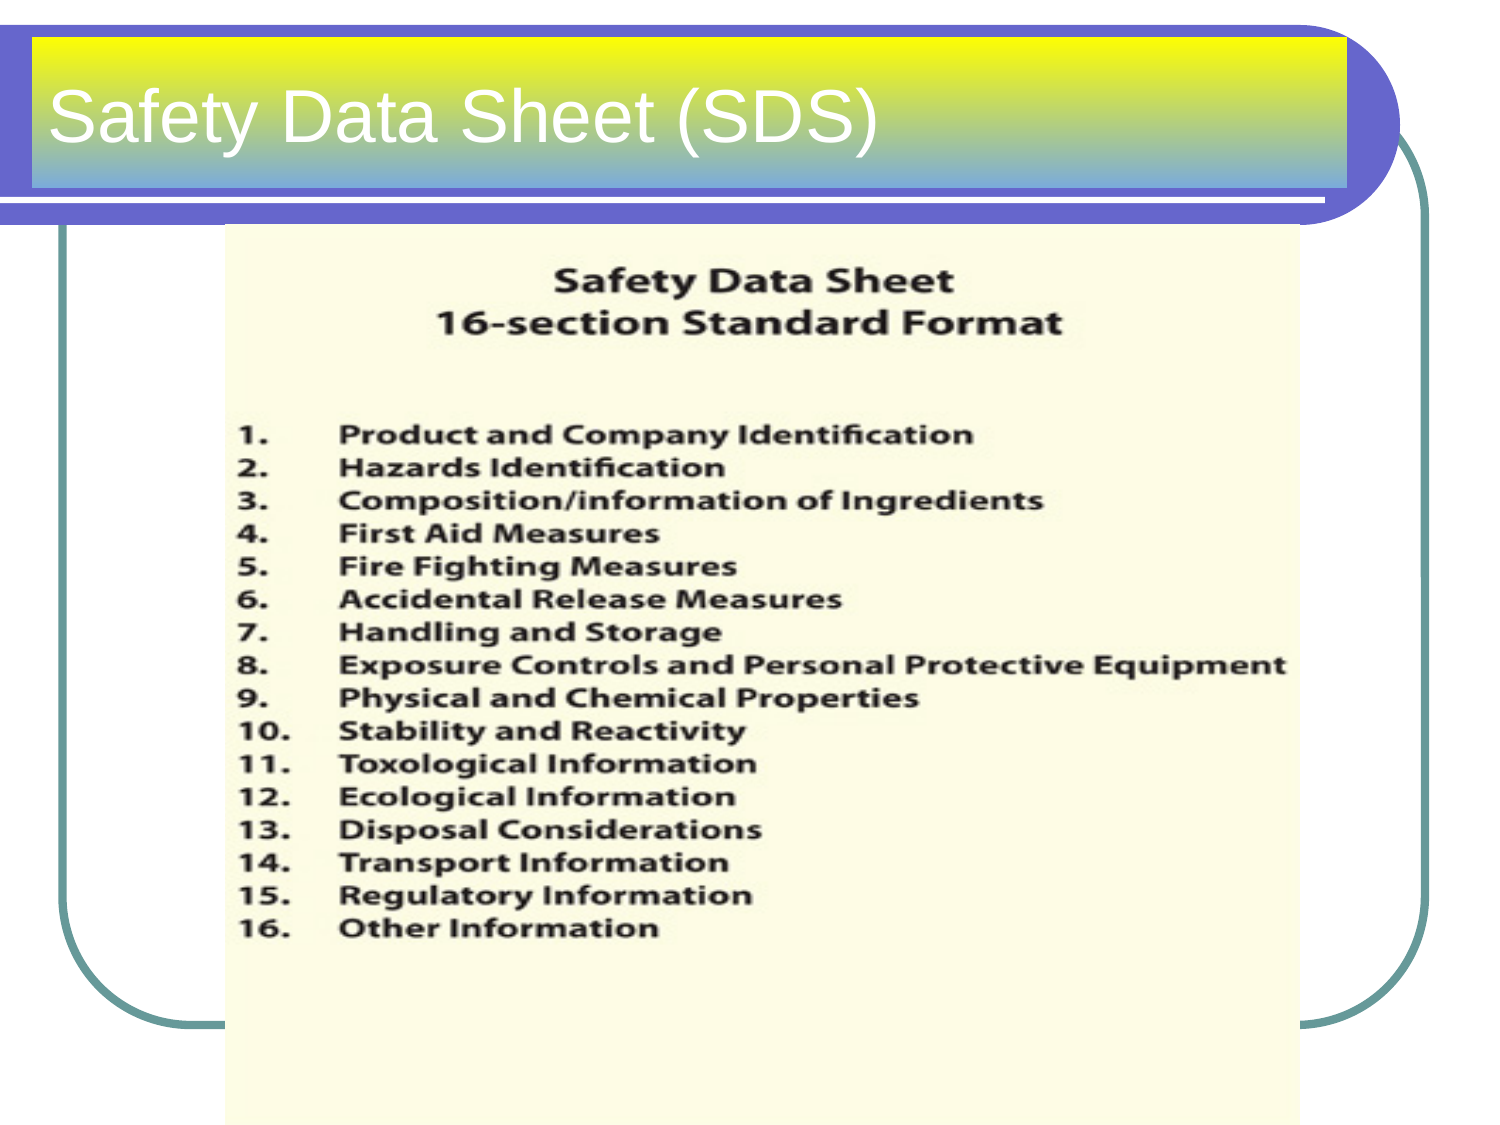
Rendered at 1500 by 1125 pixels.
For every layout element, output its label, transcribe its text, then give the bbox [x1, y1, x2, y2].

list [224, 224, 1301, 1125]
title Safety Data Sheet (SDS) [31, 37, 1348, 188]
